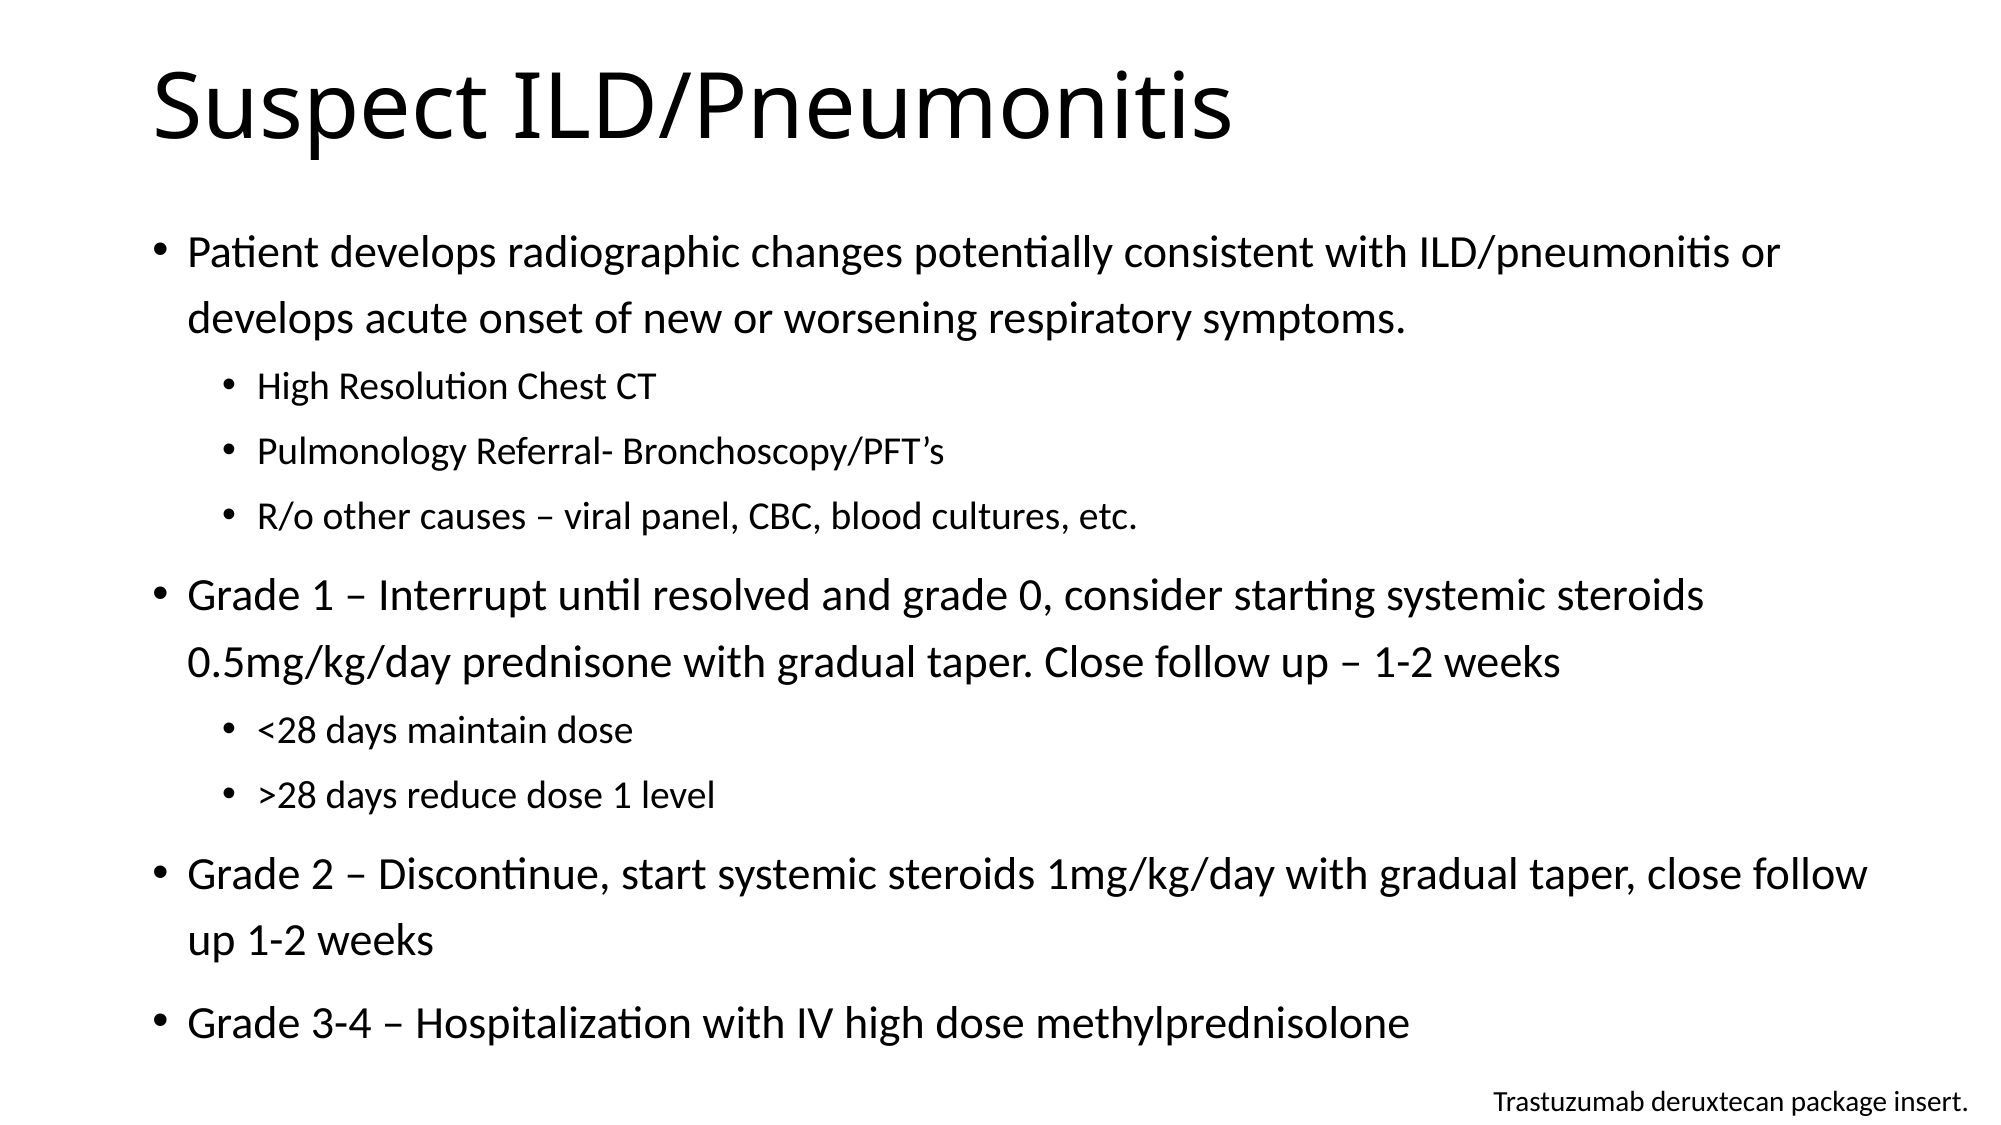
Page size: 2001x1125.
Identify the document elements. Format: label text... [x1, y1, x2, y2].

text_box Trastuzumab deruxtecan package insert. [1478, 1074, 2000, 1125]
title Suspect ILD/Pneumonitis [137, 0, 1863, 202]
list Patient develops radiographic changes potentially consistent with ILD/pneumonitis or develops acute onset of new or worsening respiratory symptoms. High Resolution Chest CT Pulmonology Referral- Bronchoscopy/PFT’s R/o other causes – viral panel, CBC, blood cultures, etc. Grade 1 – Interrupt until resolved and grade 0, consider starting systemic steroids 0.5mg/kg/day prednisone with gradual taper. Close follow up – 1-2 weeks <28 days maintain dose >28 days reduce dose 1 level Grade 2 – Discontinue, start systemic steroids 1mg/kg/day with gradual taper, close follow up 1-2 weeks Grade 3-4 – Hospitalization with IV high dose methylprednisolone [137, 202, 1916, 1066]
